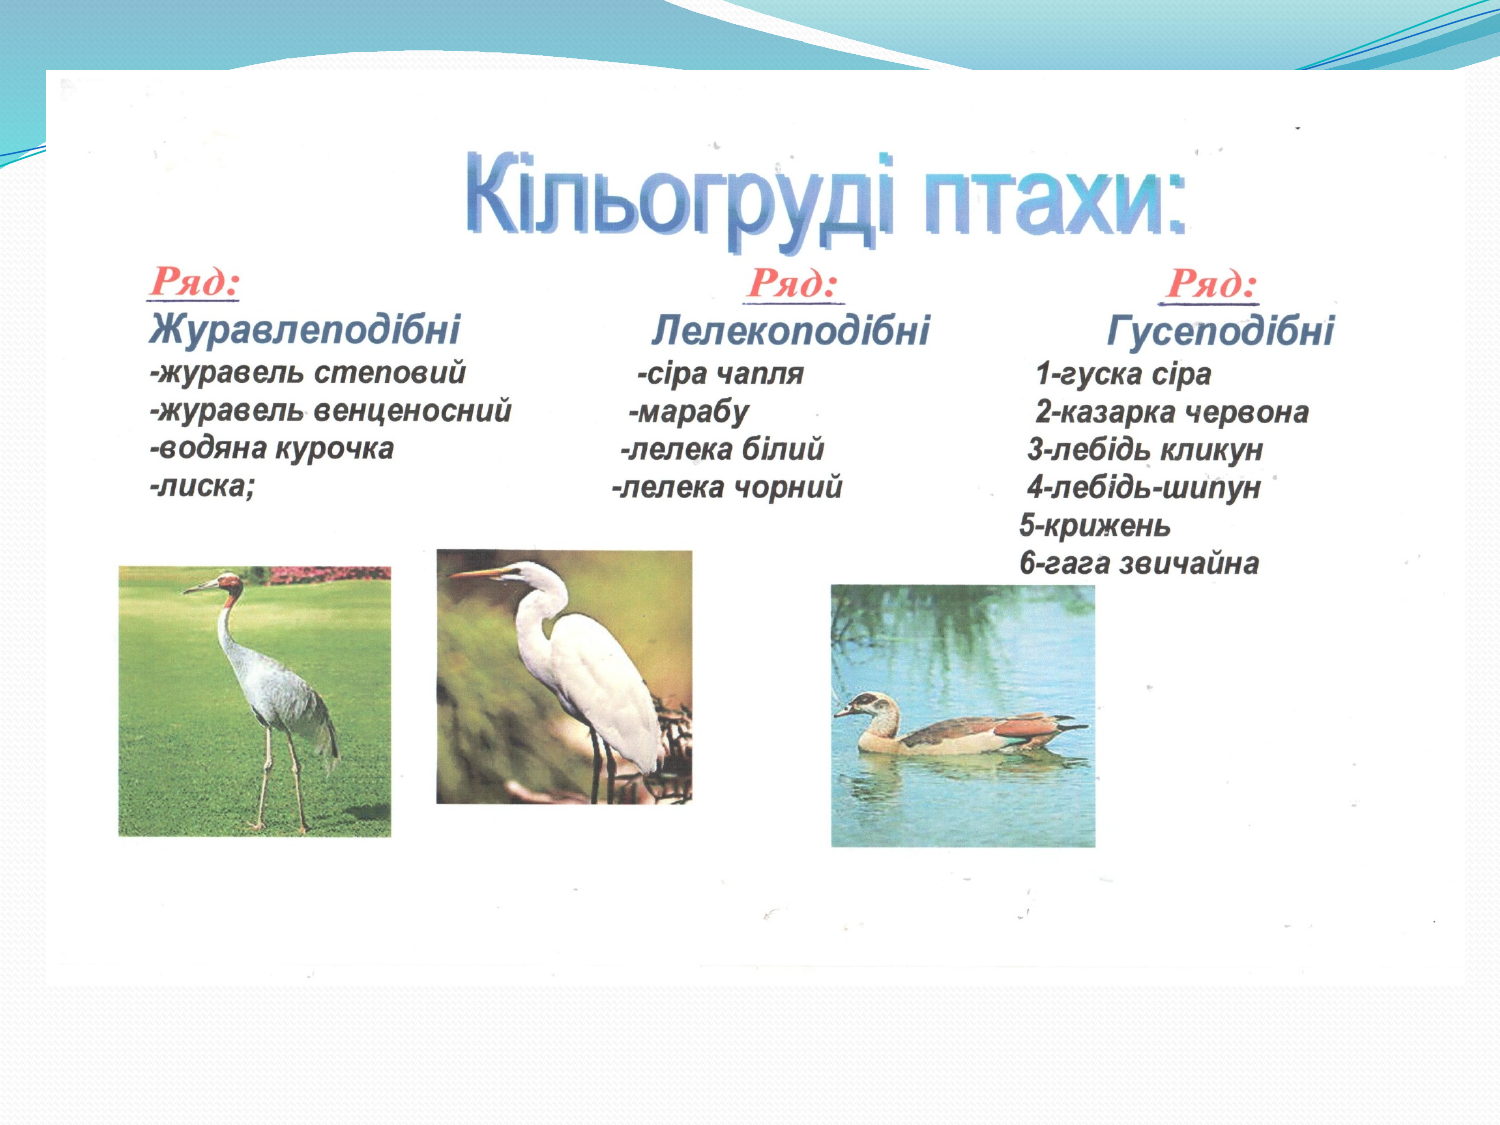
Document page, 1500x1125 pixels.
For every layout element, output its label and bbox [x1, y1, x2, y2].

list [46, 70, 1466, 985]
